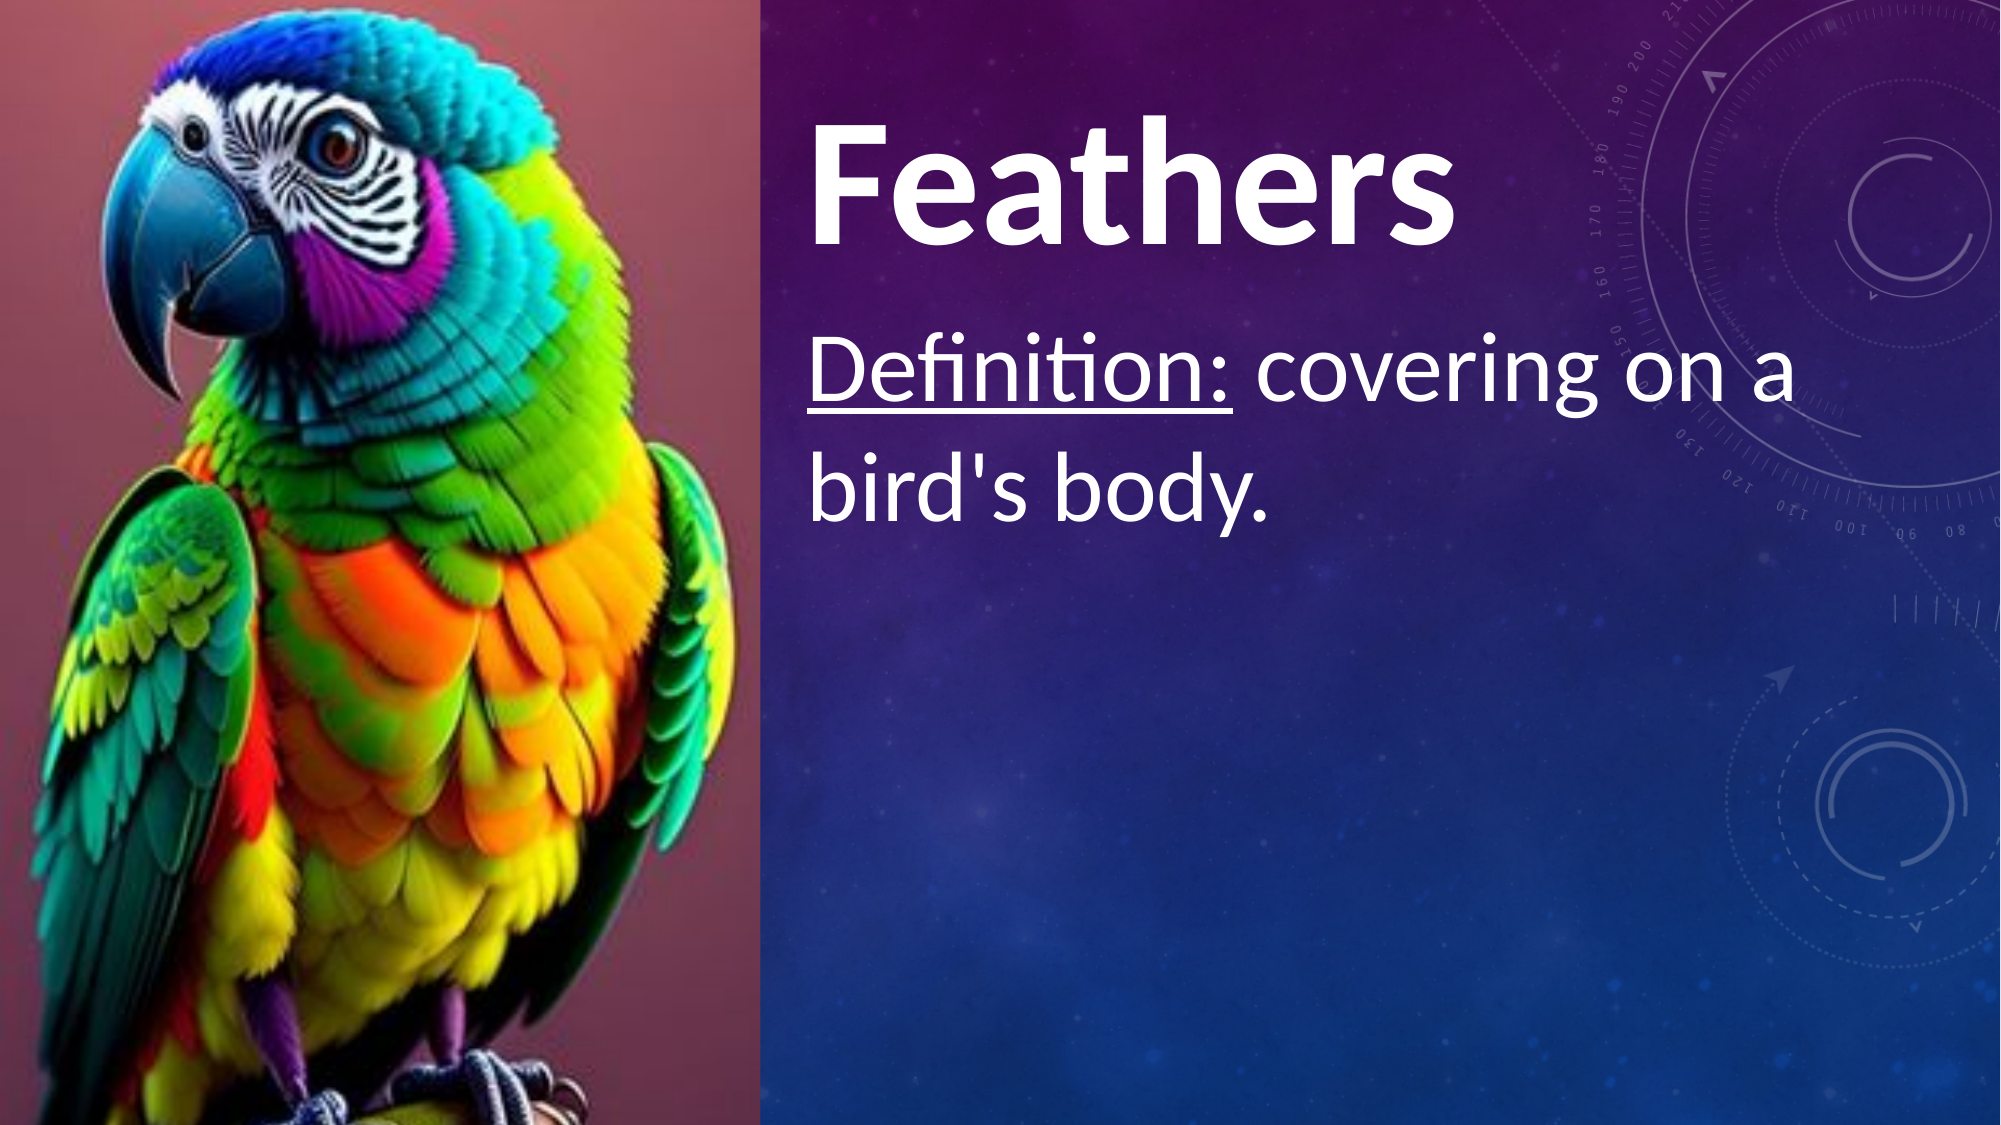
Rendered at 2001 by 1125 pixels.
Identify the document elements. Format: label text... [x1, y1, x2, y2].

picture [0, 0, 2001, 1125]
list Feathers Definition: covering on a bird's body. [791, 0, 1874, 628]
